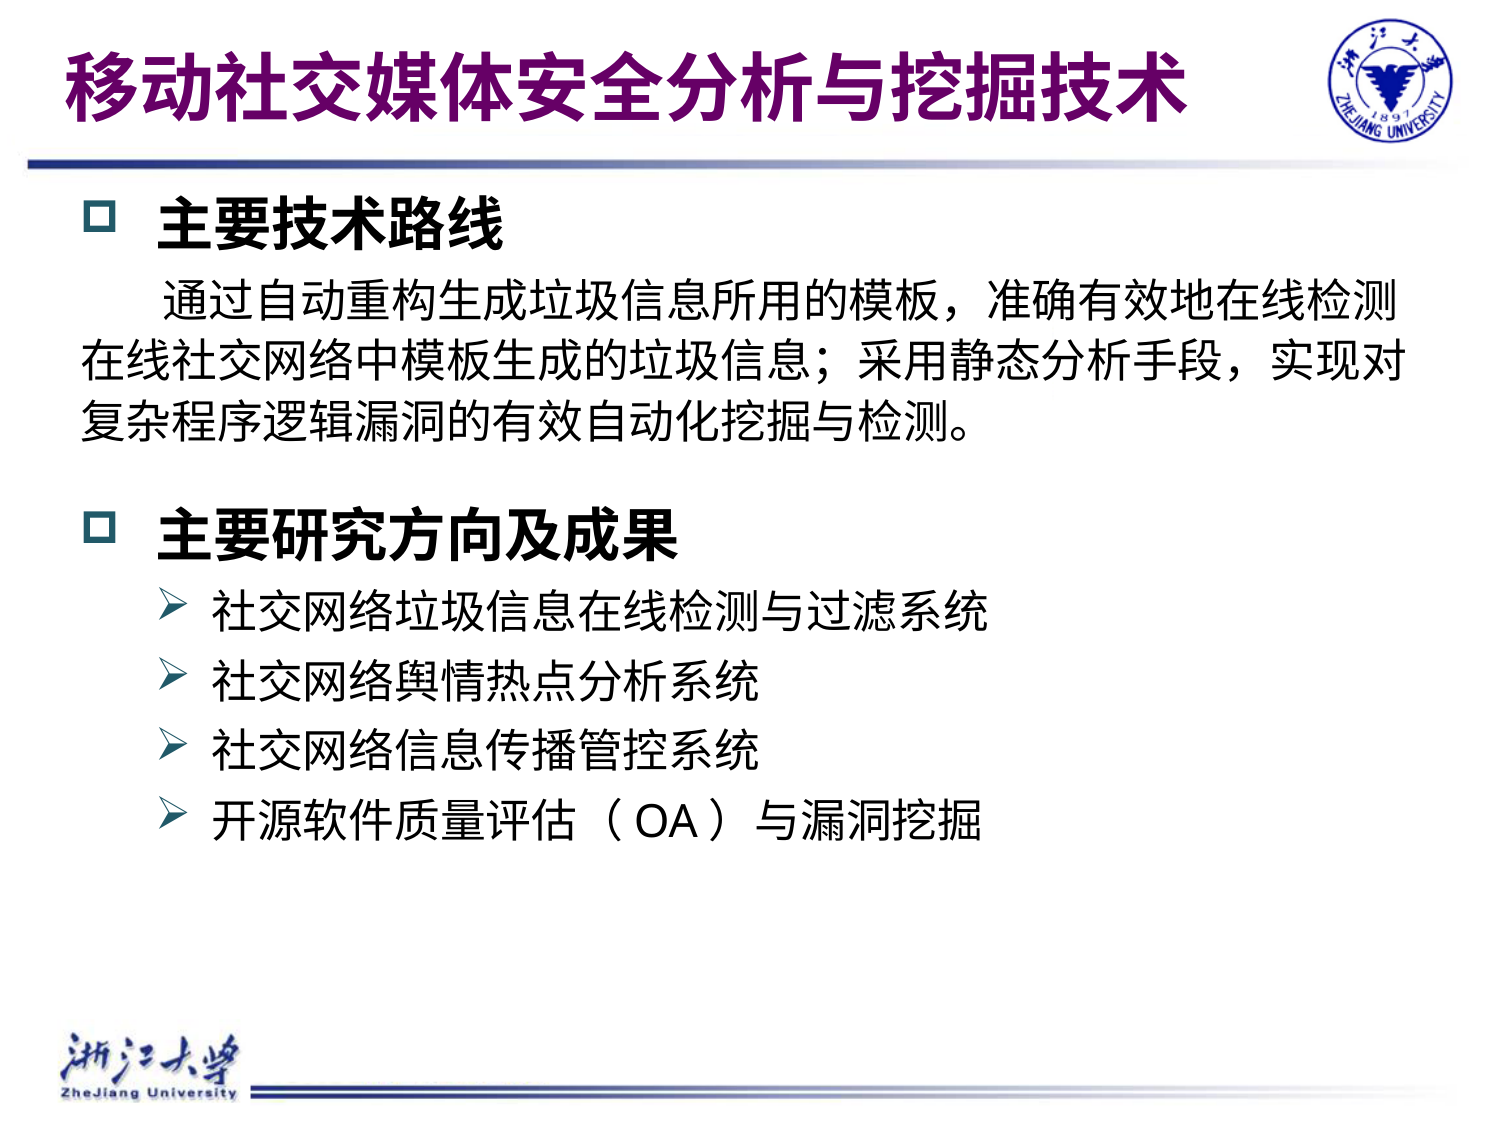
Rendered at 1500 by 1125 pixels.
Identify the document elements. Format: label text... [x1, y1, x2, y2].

text_box 主要技术路线 通过自动重构生成垃圾信息所用的模板，准确有效地在线检测在线社交网络中模板生成的垃圾信息；采用静态分析手段，实现对复杂程序逻辑漏洞的有效自动化挖掘与检测。 主要研究方向及成果 社交网络垃圾信息在线检测与过滤系统 社交网络舆情热点分析系统 社交网络信息传播管控系统 开源软件质量评估（OA）与漏洞挖掘 [64, 172, 1424, 1047]
picture [7, 0, 1493, 1125]
title 移动社交媒体安全分析与挖掘技术 [49, 7, 1259, 165]
